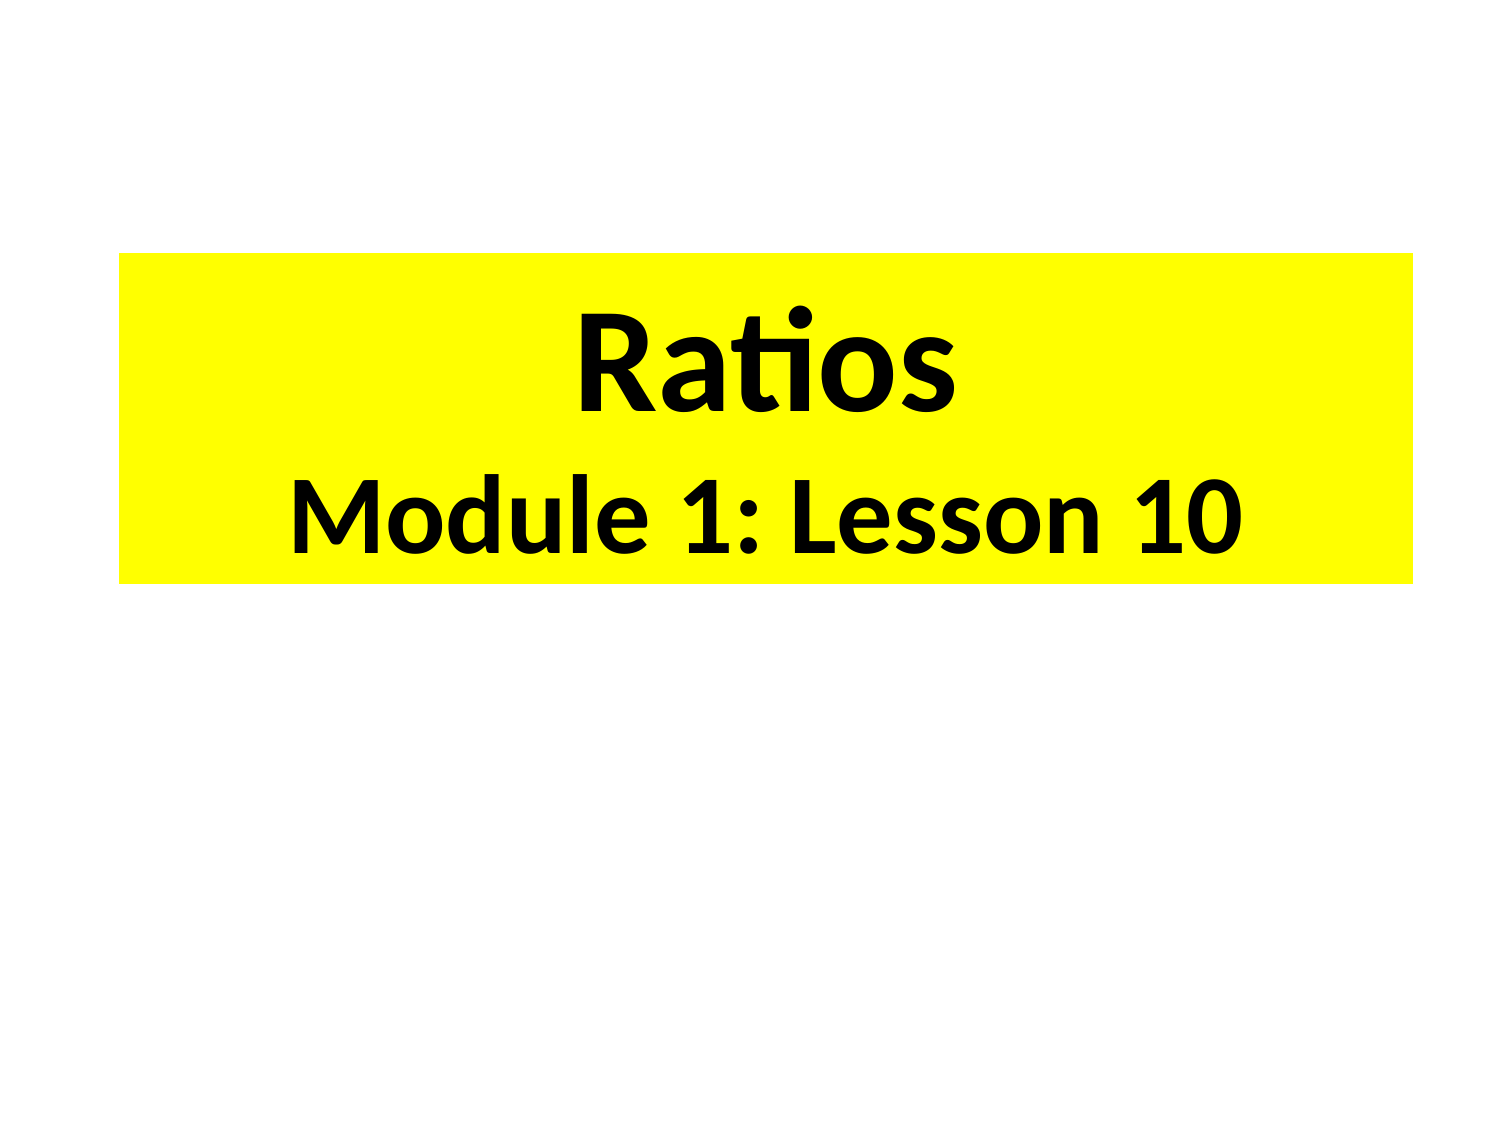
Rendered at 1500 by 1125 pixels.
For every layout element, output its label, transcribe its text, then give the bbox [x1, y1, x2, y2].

title Ratios Module 1: Lesson 10 [119, 253, 1413, 584]
